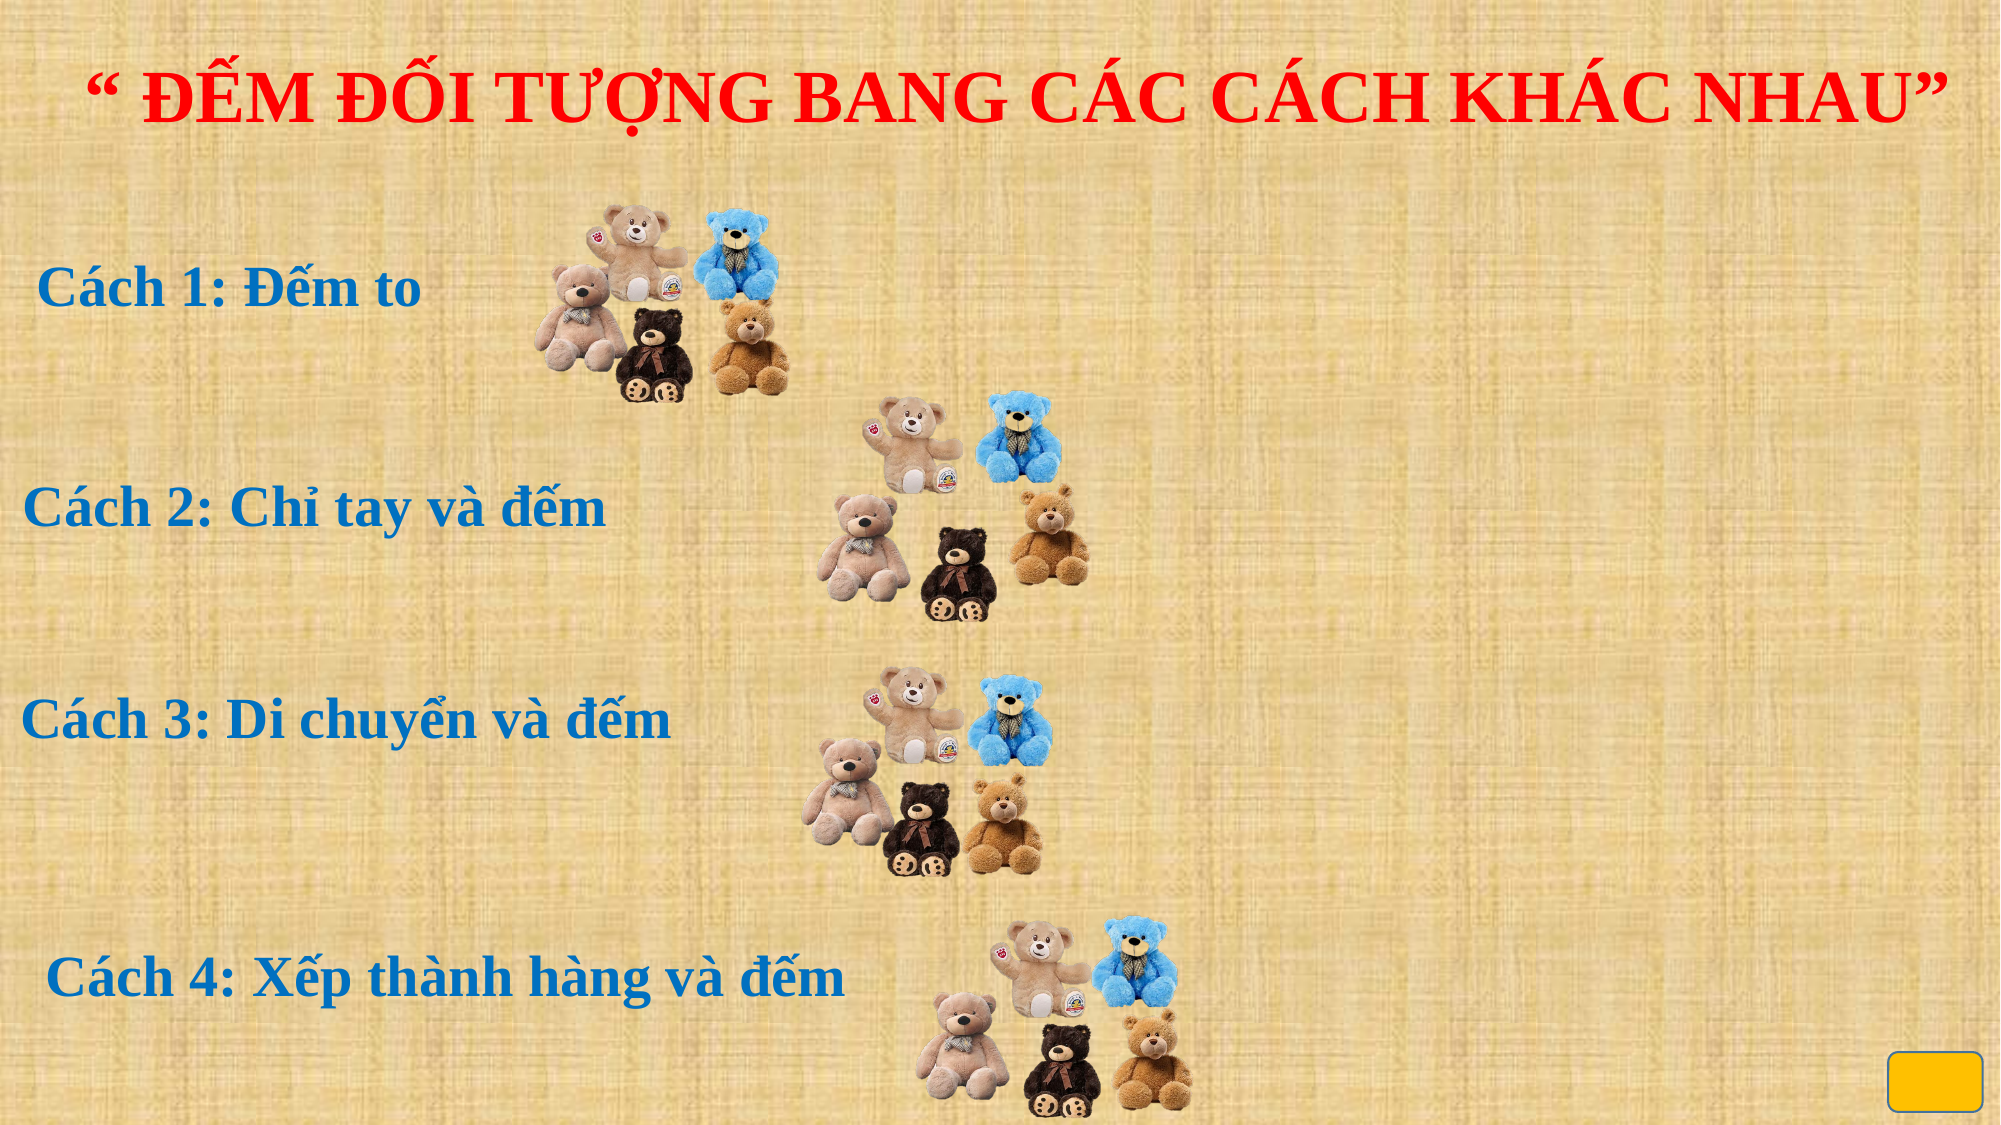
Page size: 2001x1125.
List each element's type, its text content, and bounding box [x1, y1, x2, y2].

picture [0, 0, 2001, 1125]
text_box Cách 4: Xếp thành hàng và đếm [24, 930, 867, 1016]
text_box Cách 1: Đếm to [11, 241, 449, 326]
text_box [1887, 1051, 1984, 1113]
text_box Cách 3: Di chuyển và đếm [0, 672, 693, 758]
text_box “ ĐẾM ĐỐI TƯỢNG BANG CÁC CÁCH KHÁC NHAU” [70, 40, 2000, 145]
text_box Cách 2: Chỉ tay và đếm [0, 460, 636, 546]
